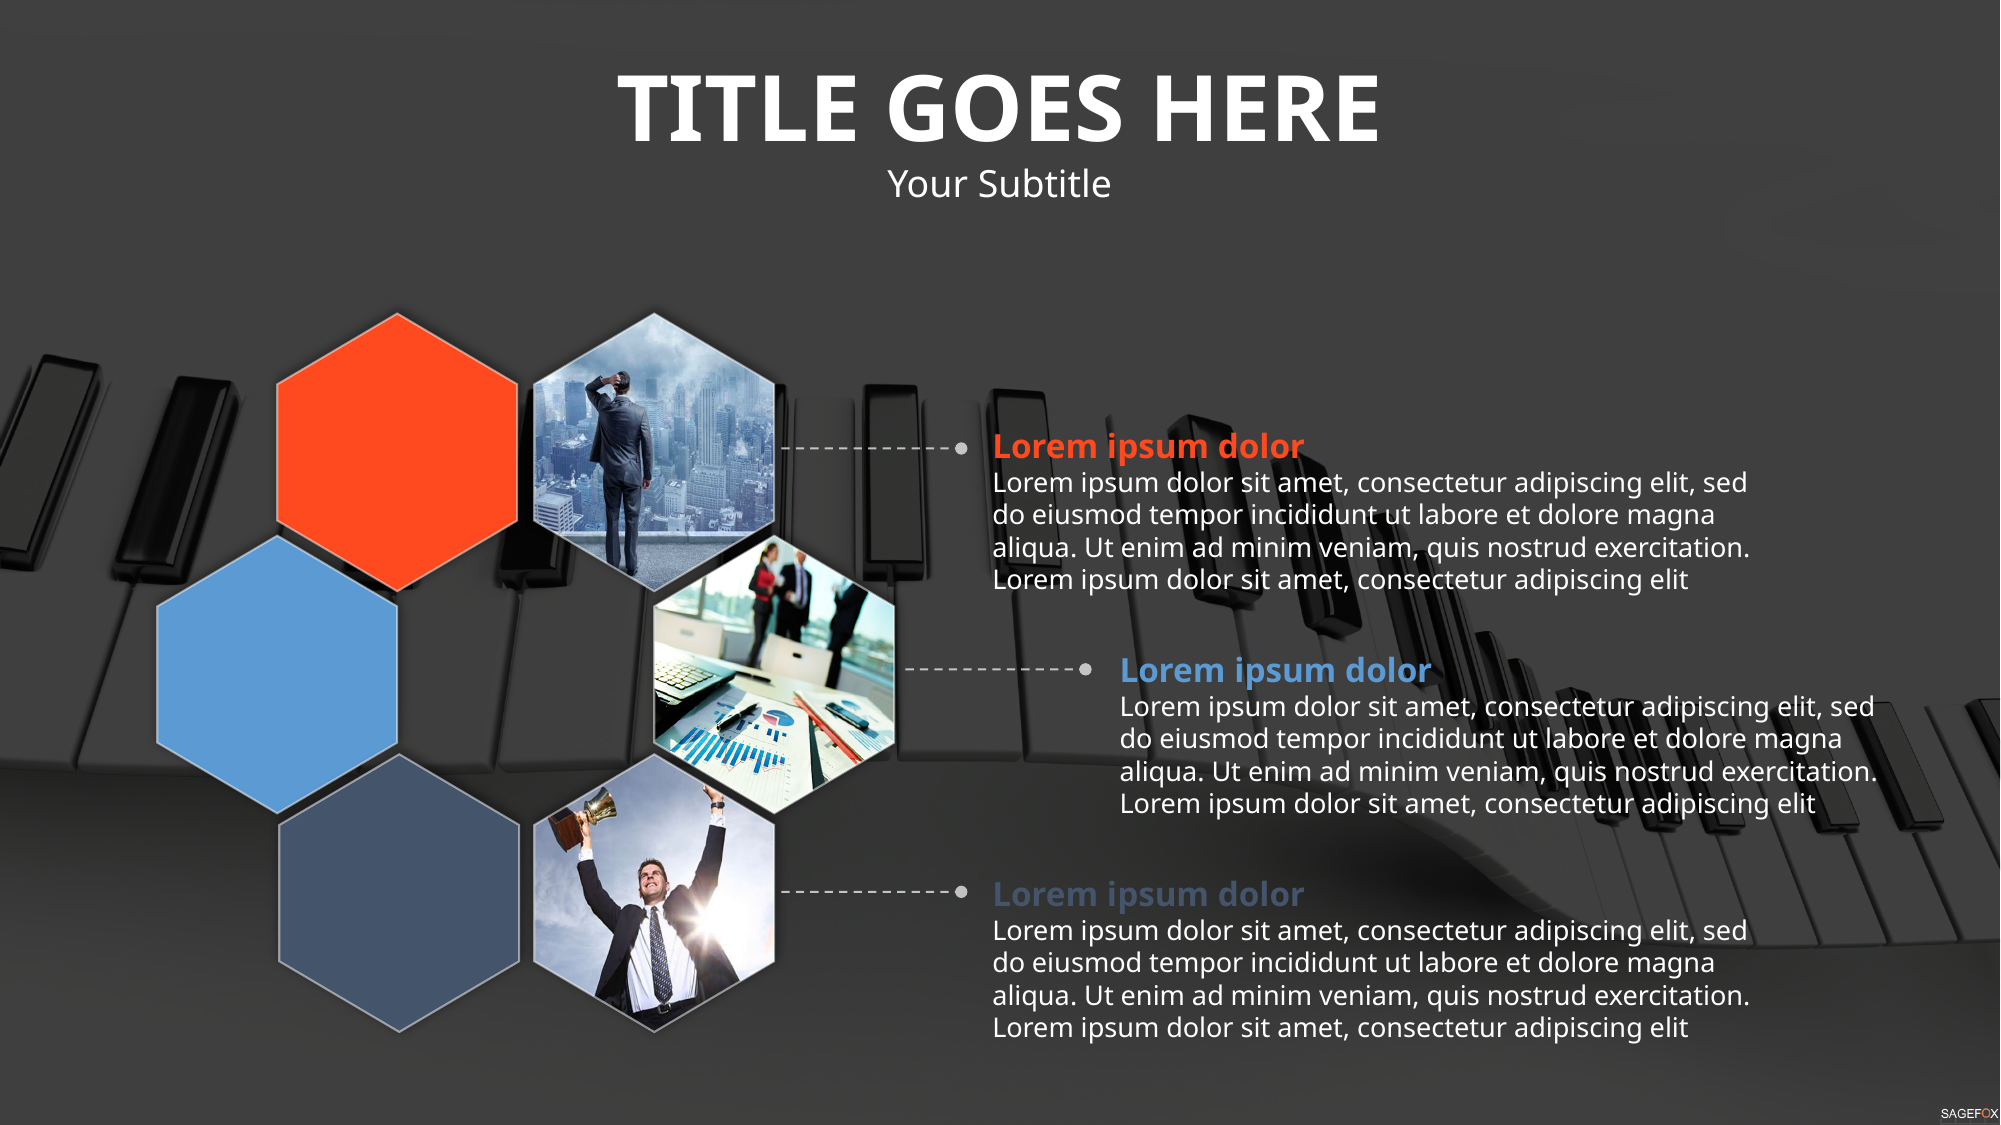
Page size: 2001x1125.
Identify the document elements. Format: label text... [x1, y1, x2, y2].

text_box TITLE GOES HERE Your Subtitle [548, 42, 1452, 212]
text_box [156, 534, 399, 814]
text_box Lorem ipsum dolor Lorem ipsum dolor sit amet, consectetur adipiscing elit, sed do eiusmod tempor incididunt ut labore et dolore magna aliqua. Ut enim ad minim veniam, quis nostrud exercitation. Lorem ipsum dolor sit amet, consectetur adipiscing elit [1109, 644, 1898, 825]
text_box [653, 534, 896, 815]
picture [0, 0, 2001, 1125]
text_box [278, 753, 521, 1034]
text_box [533, 753, 776, 1034]
text_box [276, 312, 519, 592]
text_box Lorem ipsum dolor Lorem ipsum dolor sit amet, consectetur adipiscing elit, sed do eiusmod tempor incididunt ut labore et dolore magna aliqua. Ut enim ad minim veniam, quis nostrud exercitation. Lorem ipsum dolor sit amet, consectetur adipiscing elit [982, 868, 1770, 1049]
text_box [533, 312, 776, 593]
text_box Lorem ipsum dolor Lorem ipsum dolor sit amet, consectetur adipiscing elit, sed do eiusmod tempor incididunt ut labore et dolore magna aliqua. Ut enim ad minim veniam, quis nostrud exercitation. Lorem ipsum dolor sit amet, consectetur adipiscing elit [982, 420, 1770, 601]
